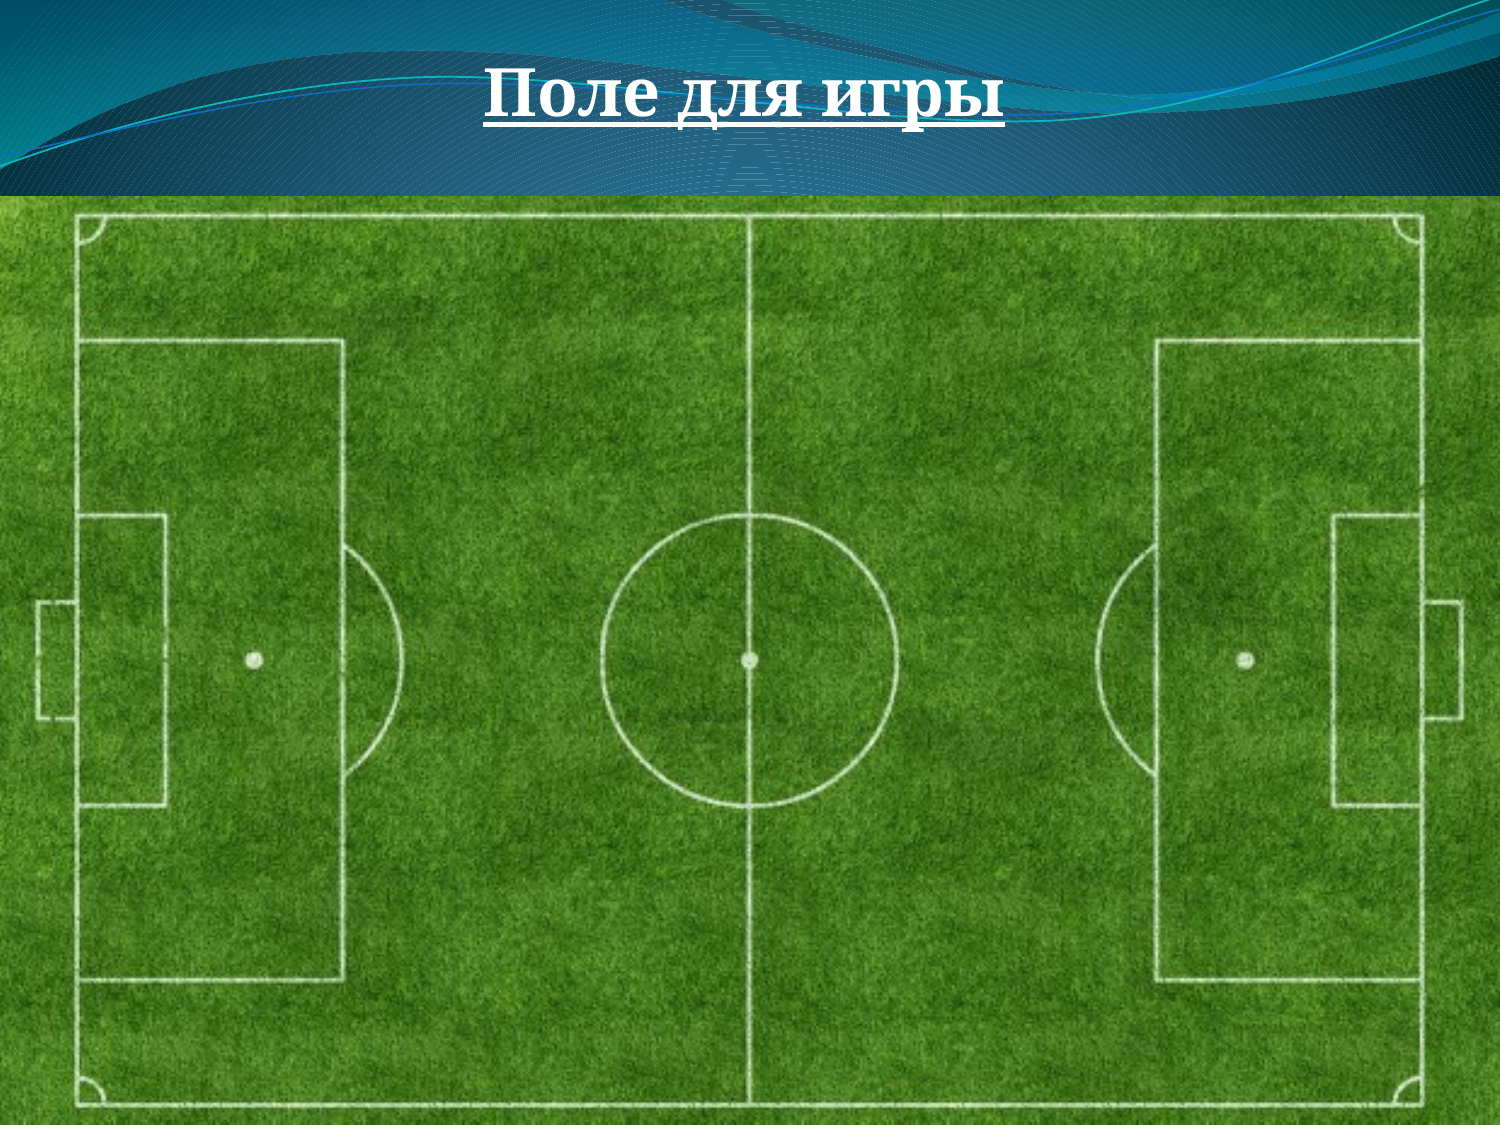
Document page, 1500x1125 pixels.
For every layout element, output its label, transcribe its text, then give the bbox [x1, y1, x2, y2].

text_box Поле для игры [442, 42, 1046, 138]
picture [0, 195, 1500, 1125]
